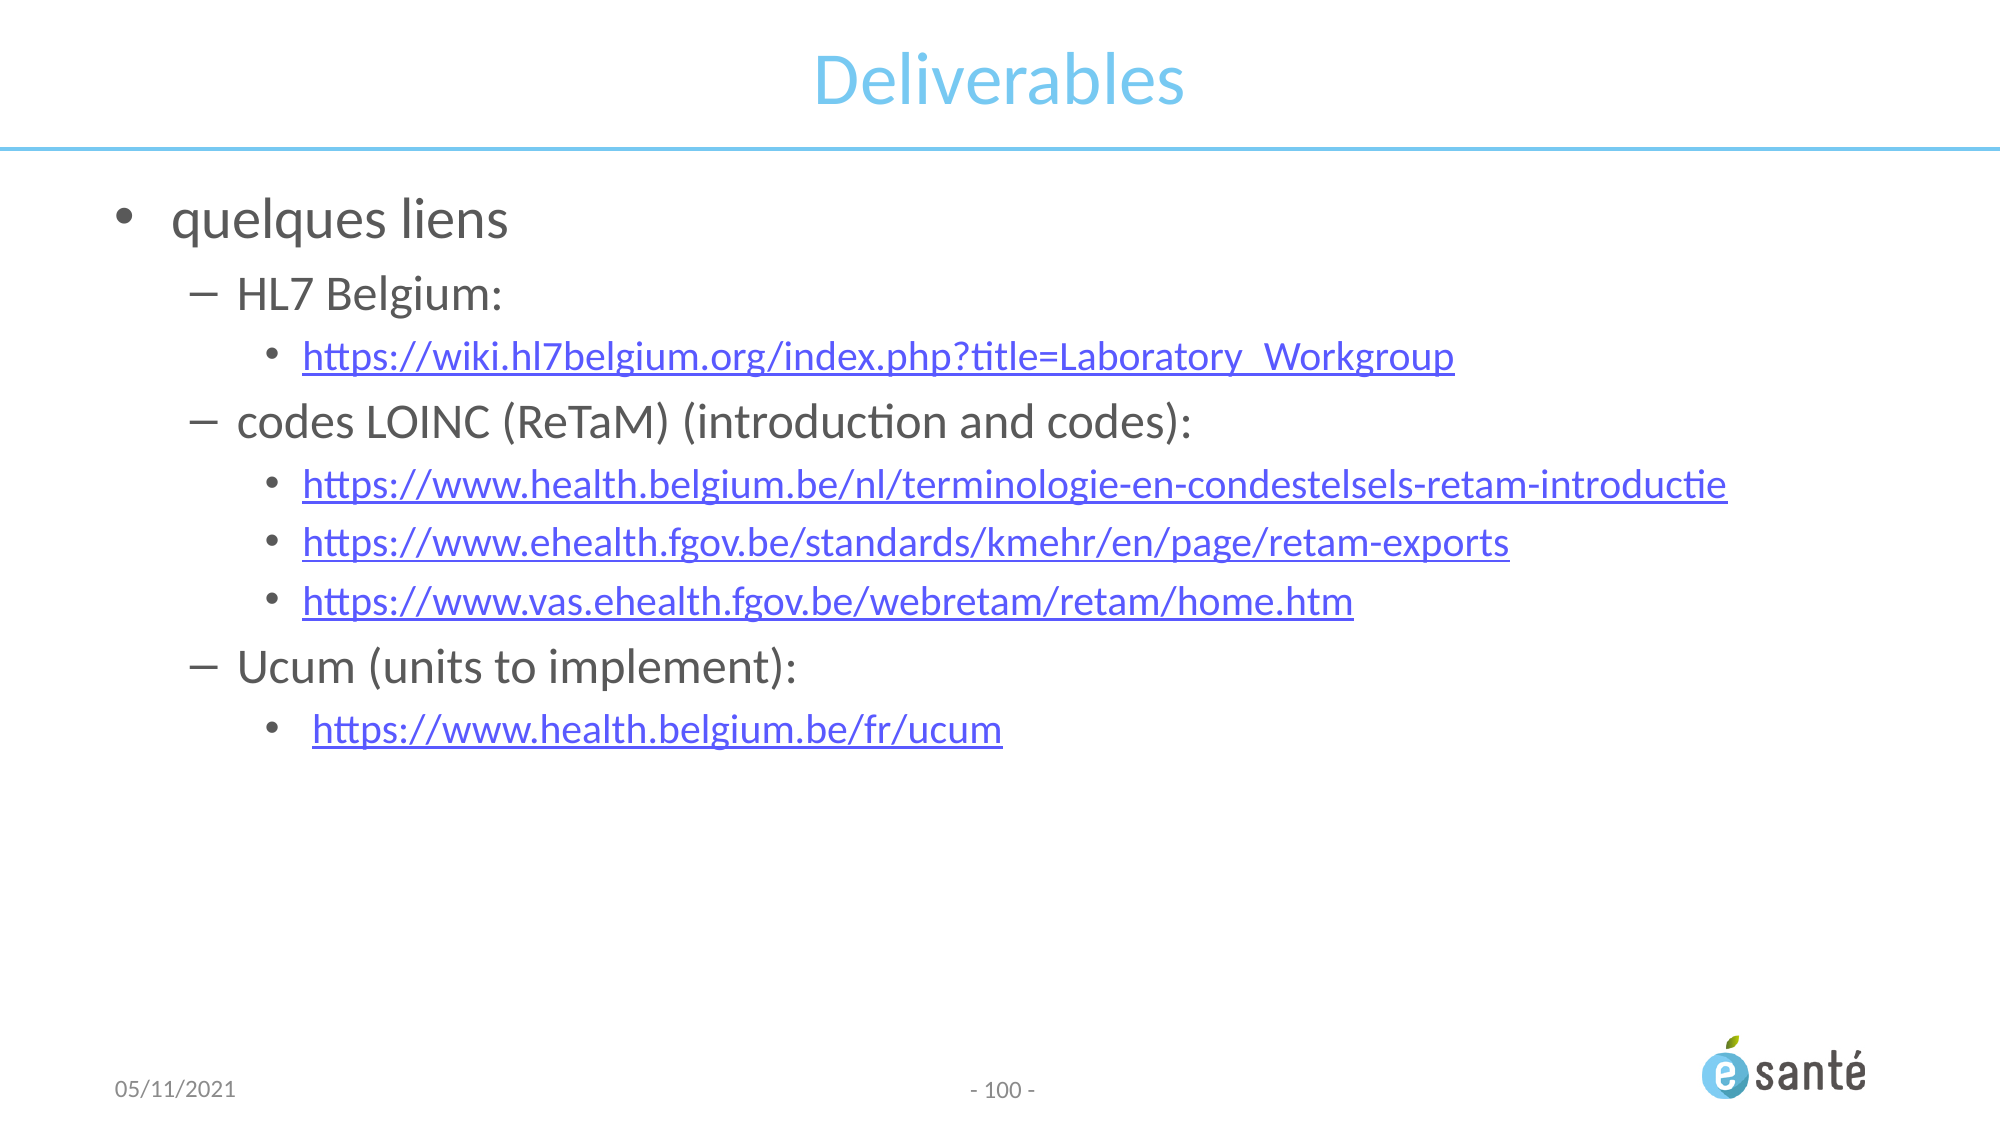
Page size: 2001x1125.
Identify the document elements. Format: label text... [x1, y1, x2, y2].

title Deliverables [0, 0, 2000, 149]
slide_number - 100 - [769, 1058, 1237, 1119]
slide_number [99, 1057, 567, 1118]
picture [1673, 1027, 1916, 1118]
list quelques liens HL7 Belgium: https://wiki.hl7belgium.org/index.php?title=Laboratory_Workgroup codes LOINC (ReTaM) (introduction and codes): https://www.health.belgium.be/nl/terminologie-en-condestelsels-retam-introductie https://www.ehealth.fgov.be/standards/kmehr/en/page/retam-exports https://www.vas.ehealth.fgov.be/webretam/retam/home.htm Ucum (units to implement): https://www.health.belgium.be/fr/ucum [99, 172, 1900, 1035]
